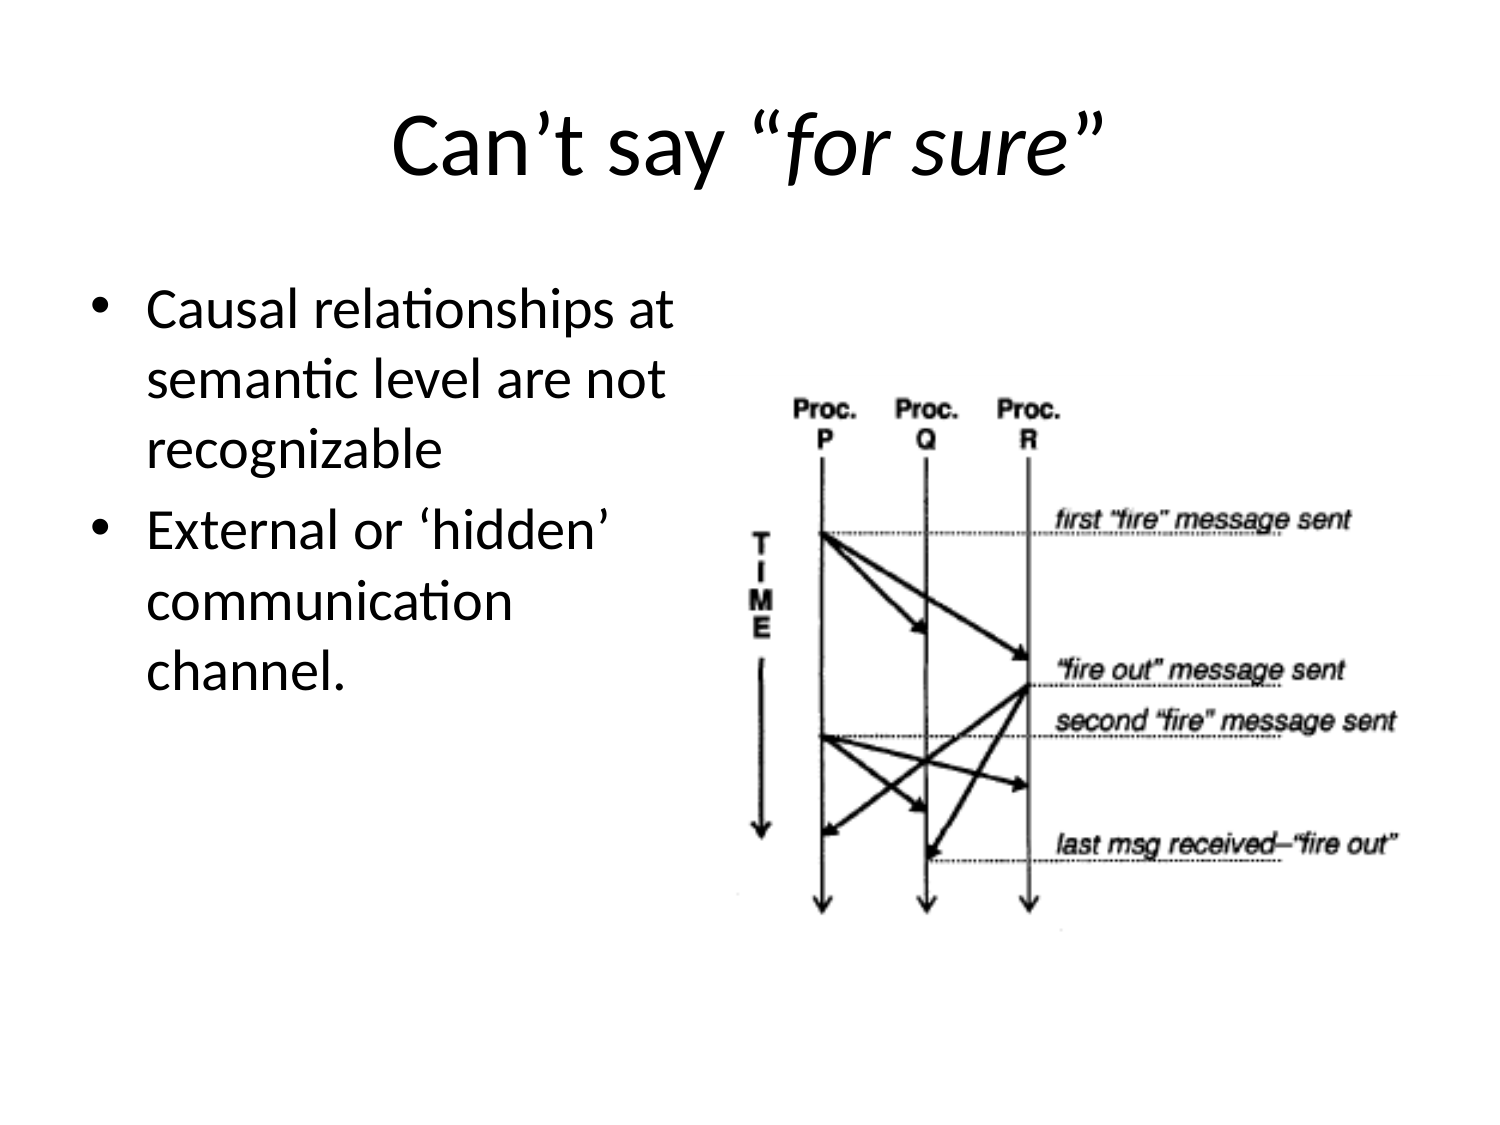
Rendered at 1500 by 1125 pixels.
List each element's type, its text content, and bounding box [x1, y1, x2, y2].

title Can’t say “for sure” [75, 45, 1425, 233]
picture [687, 374, 1451, 976]
list Causal relationships at semantic level are not recognizable External or ‘hidden’ communication channel. [75, 262, 738, 1005]
